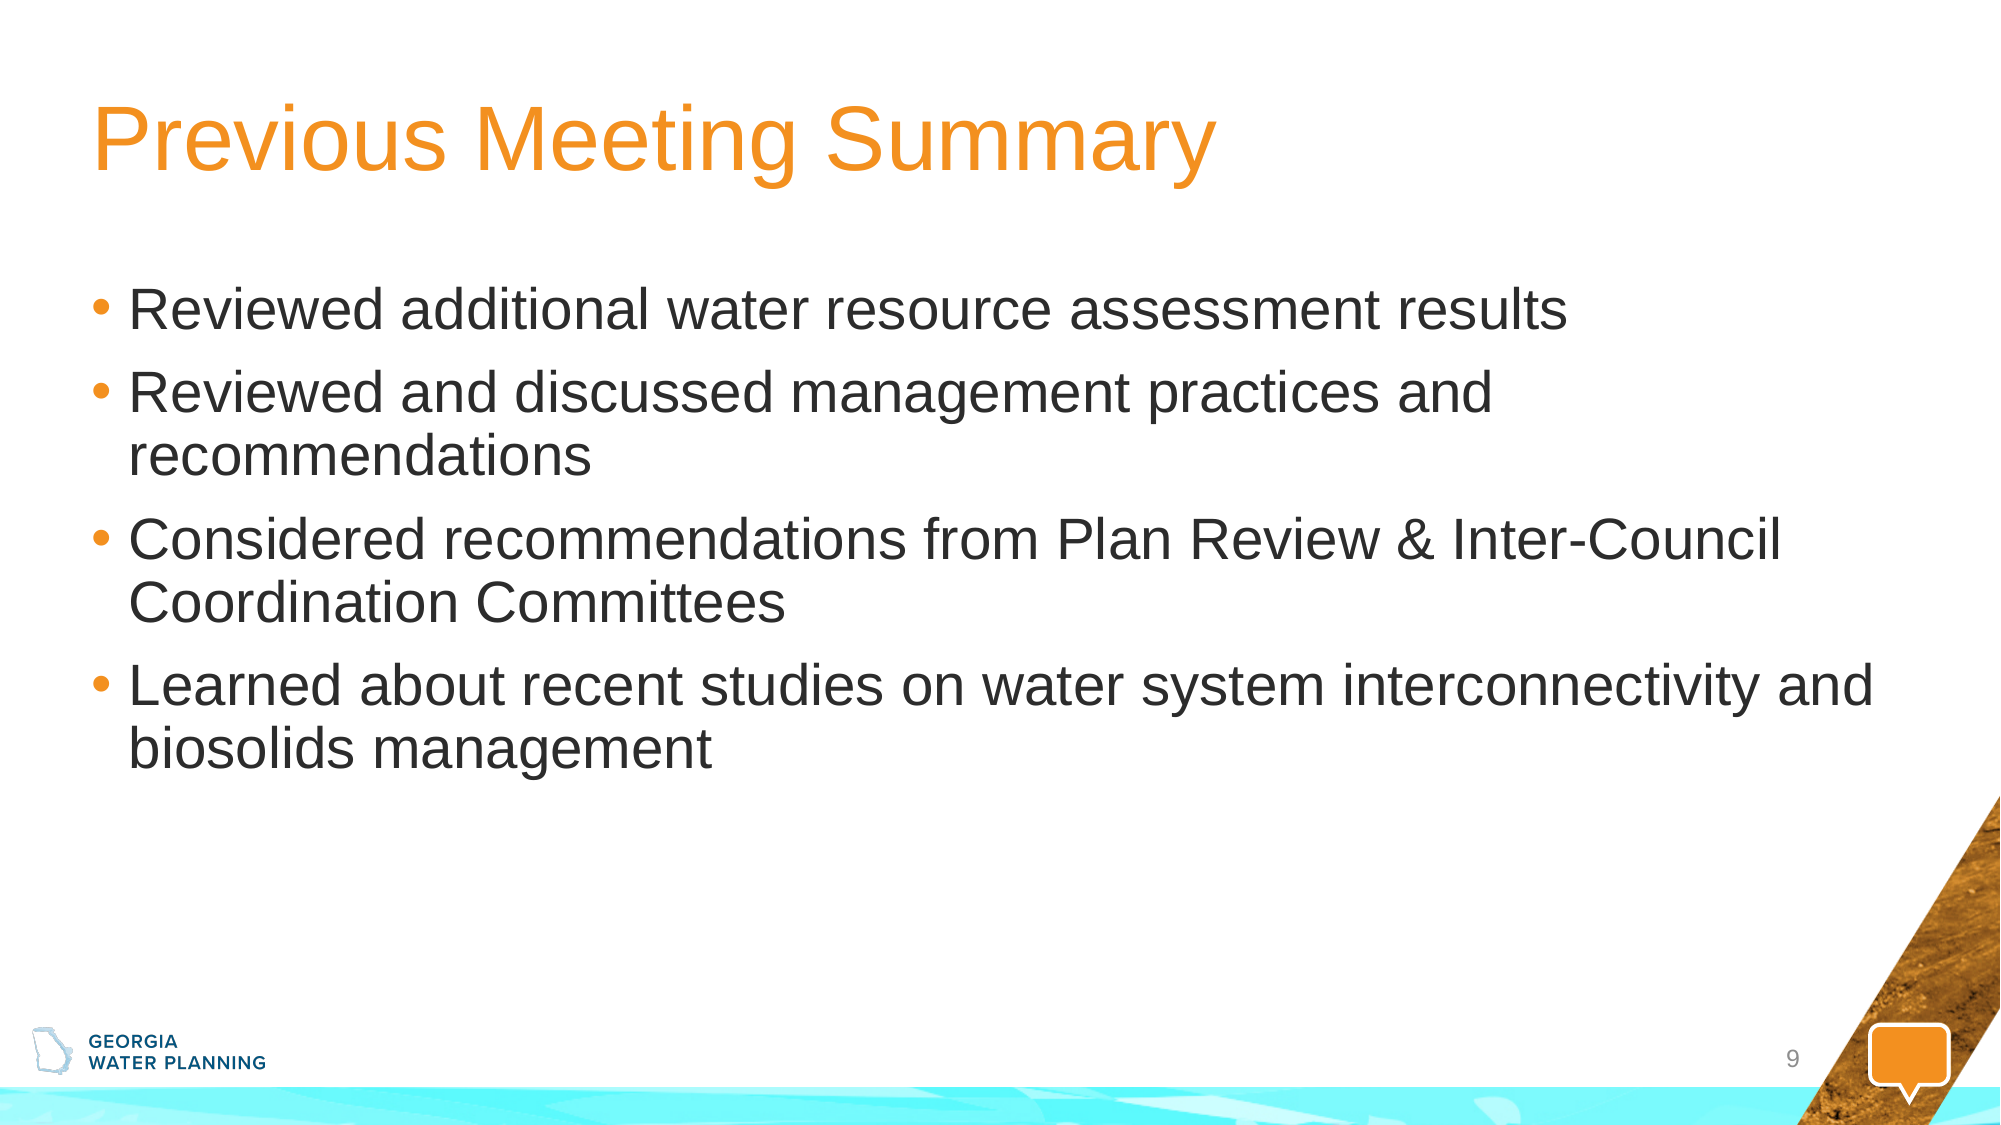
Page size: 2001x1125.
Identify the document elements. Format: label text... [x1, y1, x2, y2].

slide_number 9 [1704, 1027, 1816, 1088]
picture [0, 762, 2000, 1125]
picture [256, 1059, 265, 1067]
picture [32, 1027, 265, 1075]
title Previous Meeting Summary [76, 31, 1948, 250]
list Reviewed additional water resource assessment results Reviewed and discussed management practices and recommendations Considered recommendations from Plan Review & Inter-Council Coordination Committees Learned about recent studies on water system interconnectivity and biosolids management [76, 271, 1948, 986]
